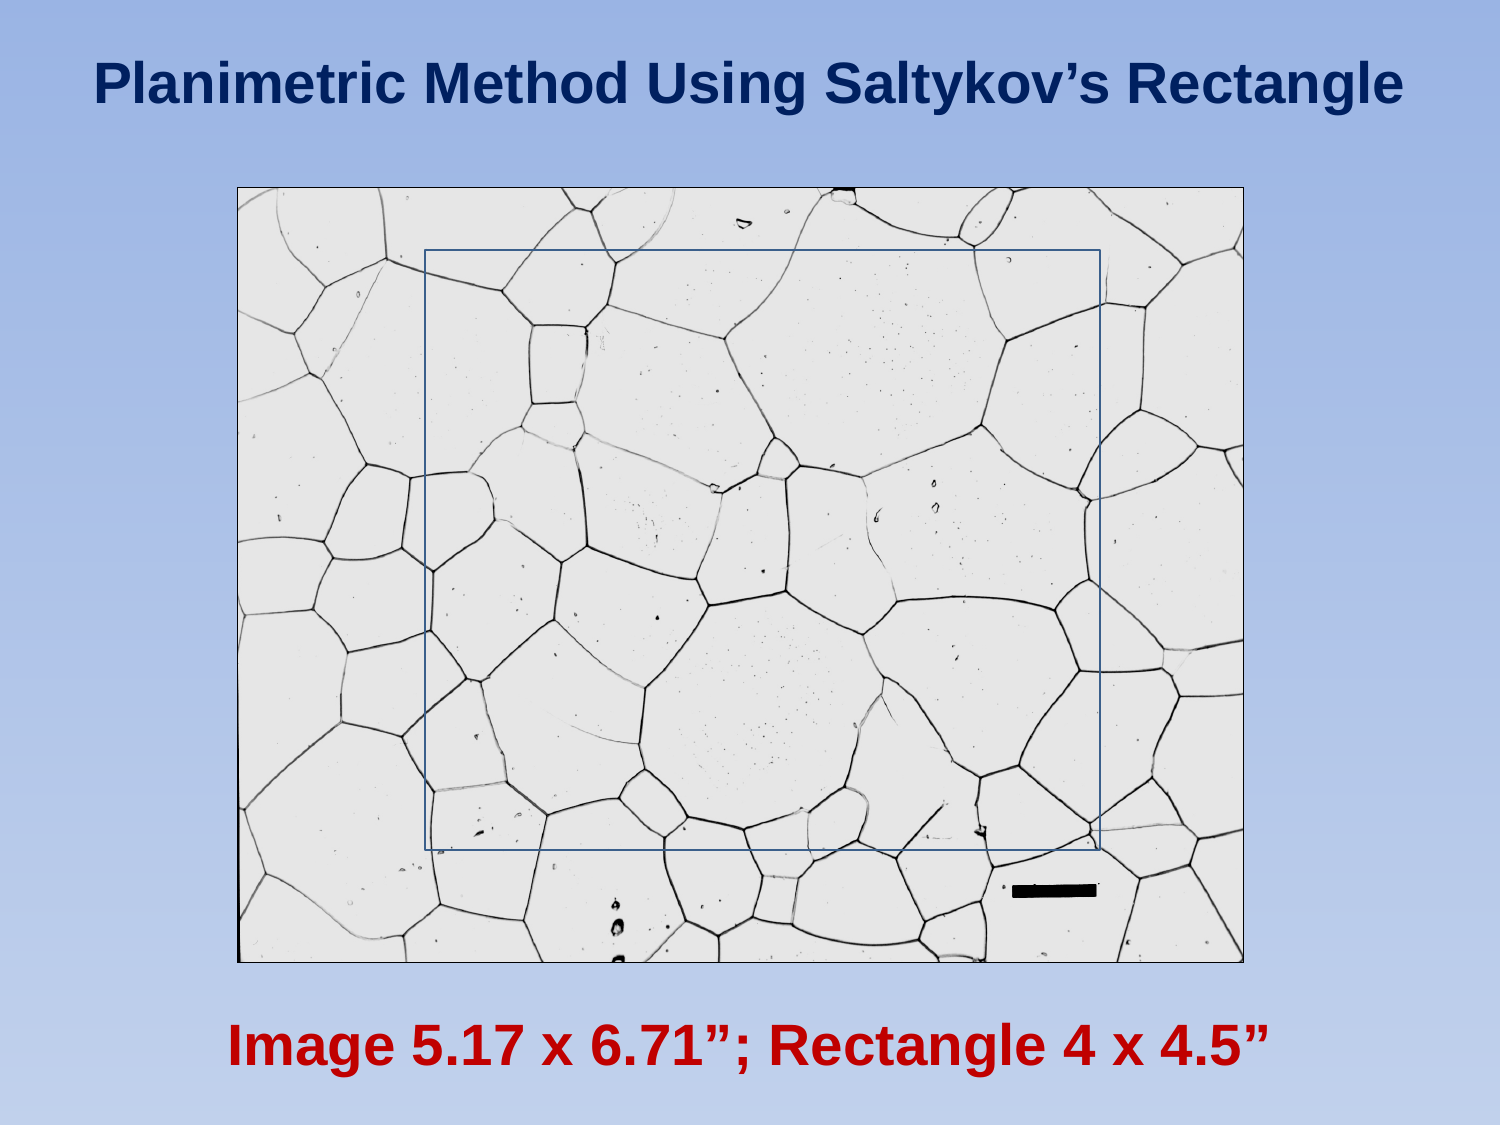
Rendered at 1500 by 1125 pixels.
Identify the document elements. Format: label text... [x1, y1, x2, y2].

text_box Planimetric Method Using Saltykov’s Rectangle [0, 37, 1500, 123]
text_box Image 5.17 x 6.71”; Rectangle 4 x 4.5” [187, 999, 1313, 1085]
picture [237, 187, 1245, 963]
